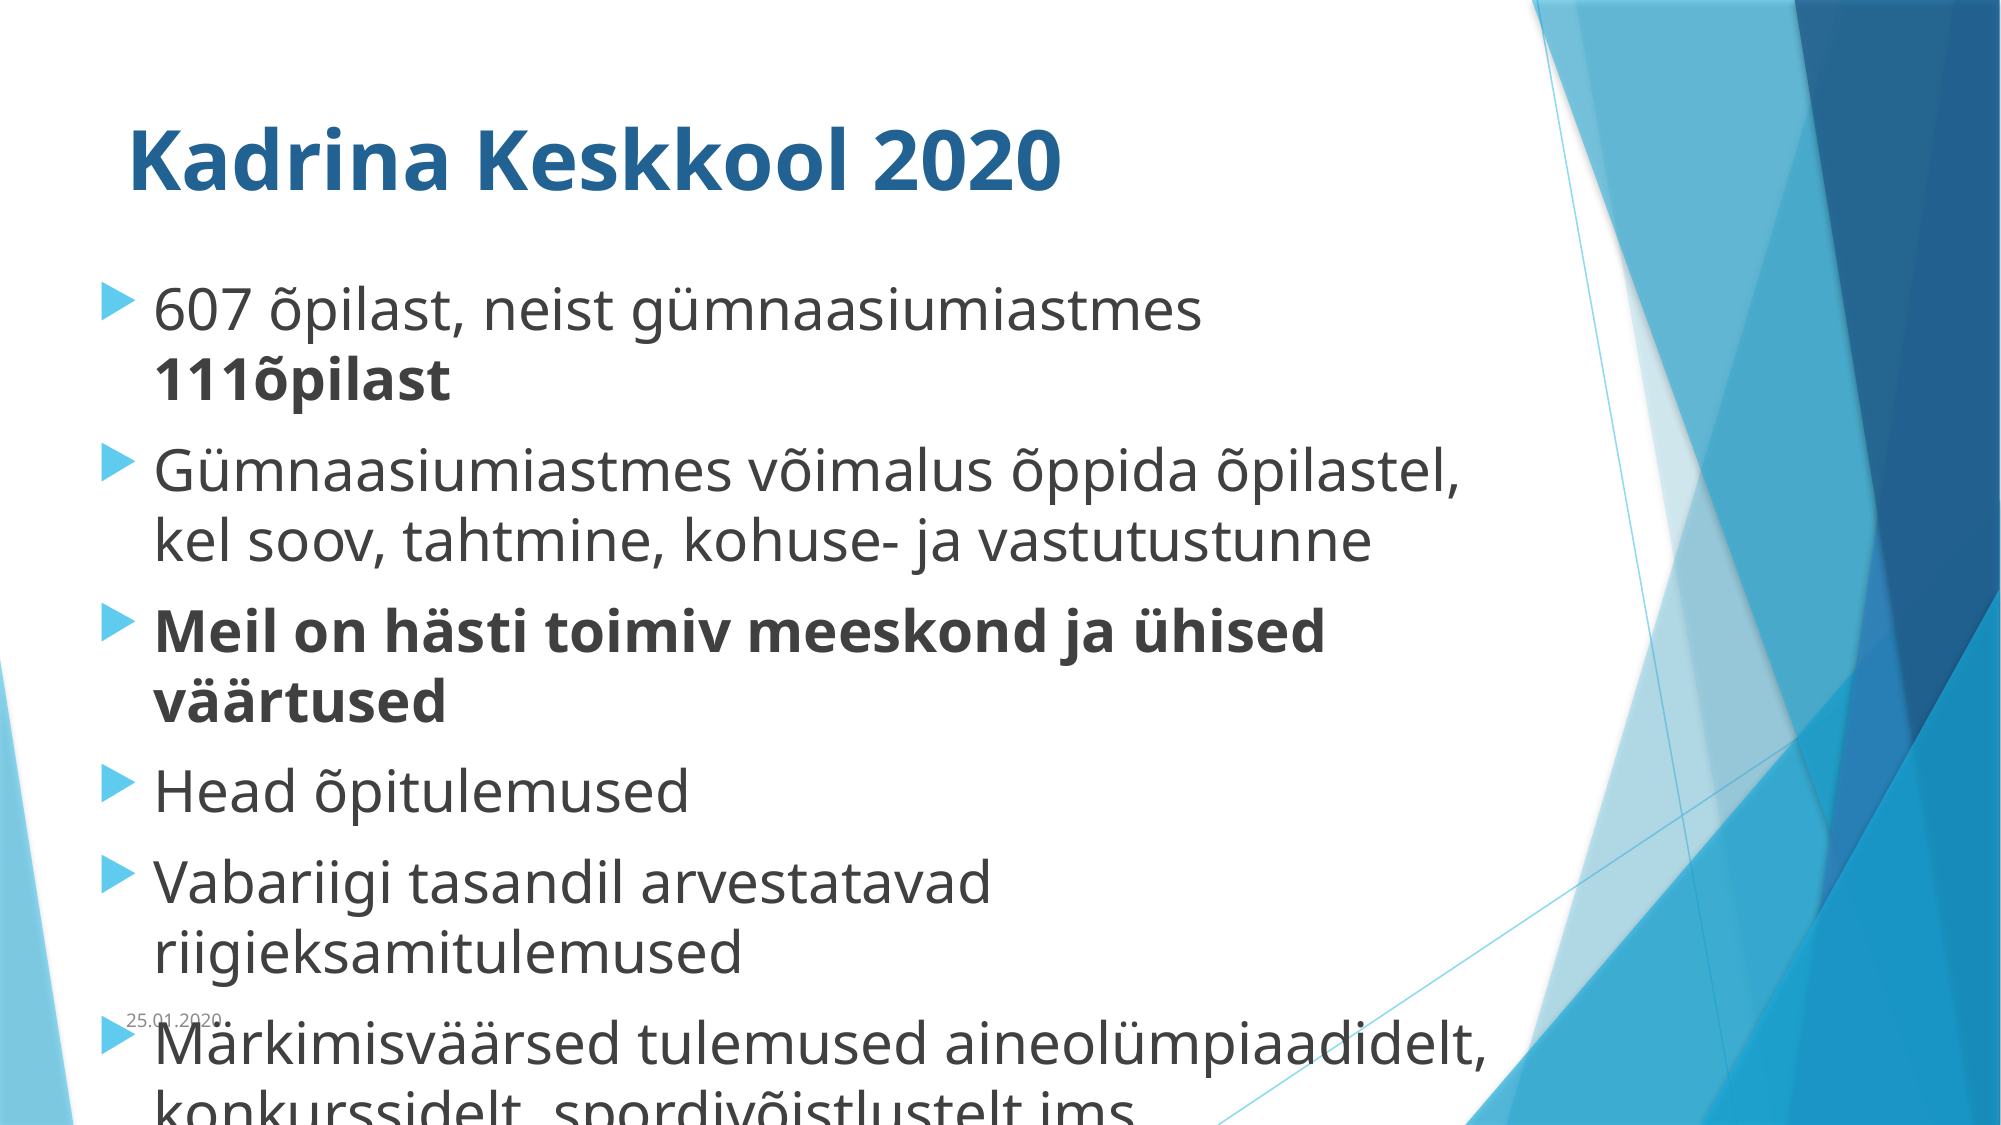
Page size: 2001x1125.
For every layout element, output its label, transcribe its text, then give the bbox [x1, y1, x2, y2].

title Kadrina Keskkool 2020 [111, 99, 1522, 264]
footer 25.01.2020 [111, 991, 1145, 1051]
list 607 õpilast, neist gümnaasiumiastmes 111õpilast Gümnaasiumiastmes võimalus õppida õpilastel, kel soov, tahtmine, kohuse- ja vastutustunne Meil on hästi toimiv meeskond ja ühised väärtused Head õpitulemused Vabariigi tasandil arvestatavad riigieksamitulemused Märkimisväärsed tulemused aineolümpiaadidelt, konkurssidelt, spordivõistlustelt jms. [82, 264, 1522, 991]
